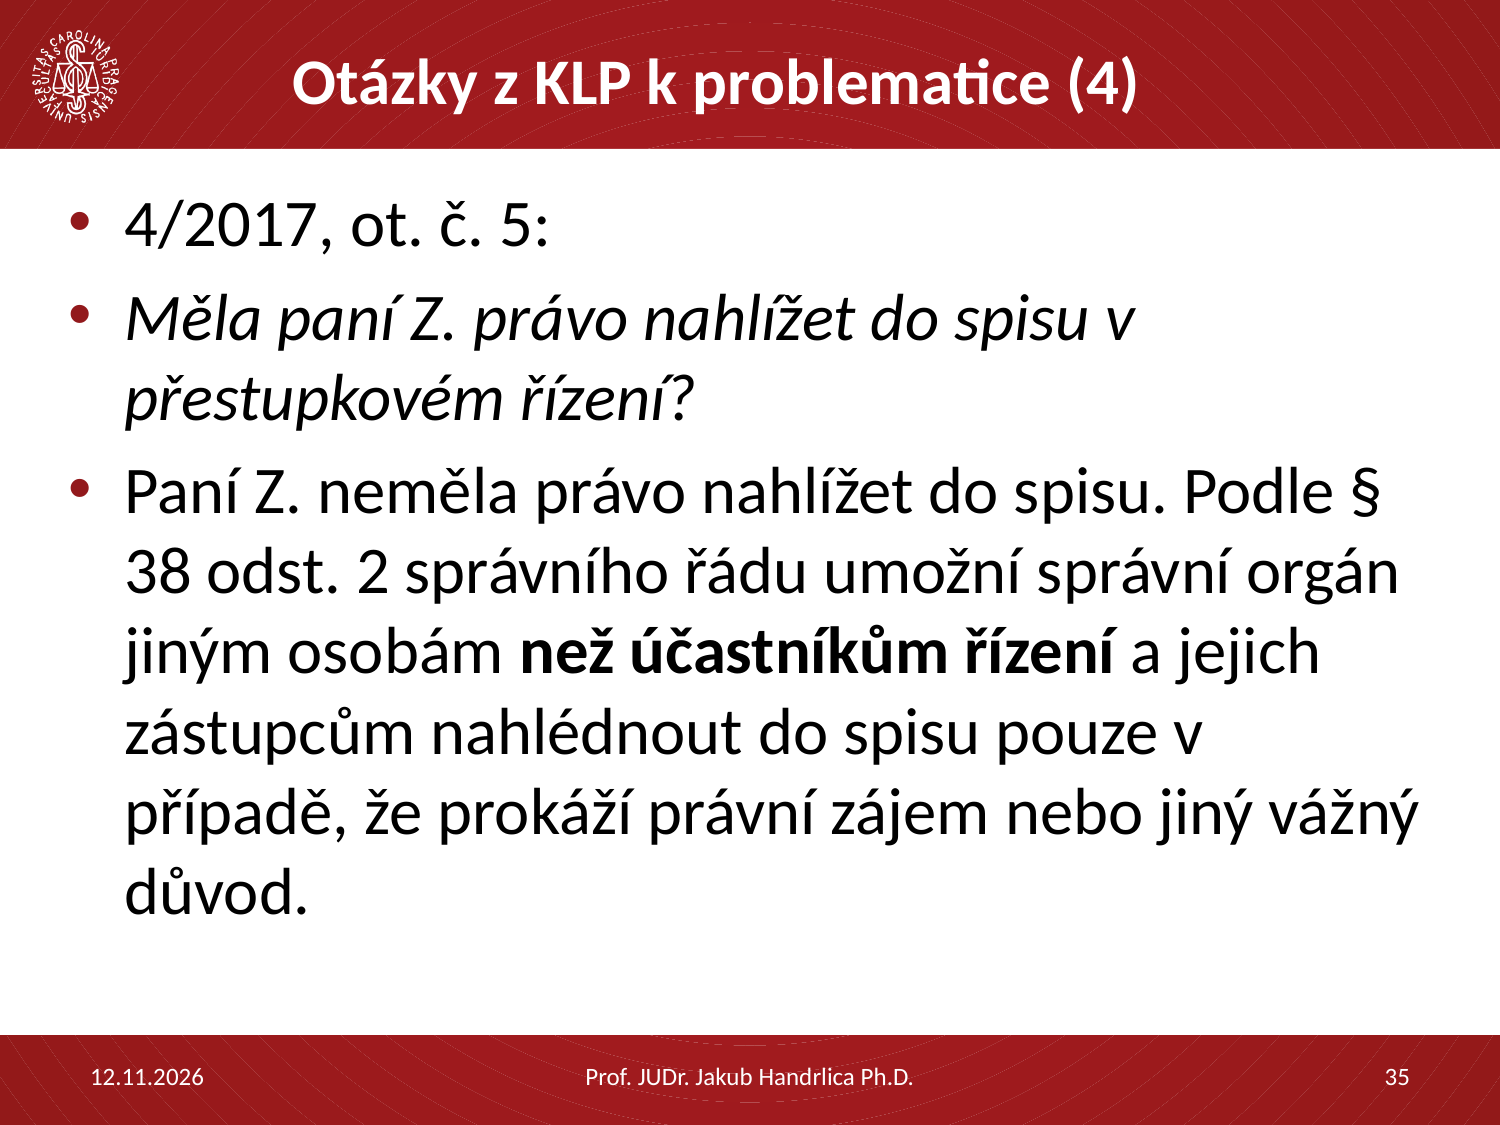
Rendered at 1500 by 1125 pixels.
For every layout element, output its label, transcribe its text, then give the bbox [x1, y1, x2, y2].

list 4/2017, ot. č. 5: Měla paní Z. právo nahlížet do spisu v přestupkovém řízení? Paní Z. neměla právo nahlížet do spisu. Podle § 38 odst. 2 správního řádu umožní správní orgán jiným osobám než účastníkům řízení a jejich zástupcům nahlédnout do spisu pouze v případě, že prokáží právní zájem nebo jiný vážný důvod. [53, 172, 1447, 1012]
picture [32, 30, 119, 123]
footer Prof. JUDr. Jakub Handrlica Ph.D. [512, 1045, 988, 1106]
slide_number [75, 1045, 425, 1106]
slide_number 35 [1074, 1045, 1425, 1106]
title Otázky z KLP k problematice (4) [277, 30, 1447, 126]
